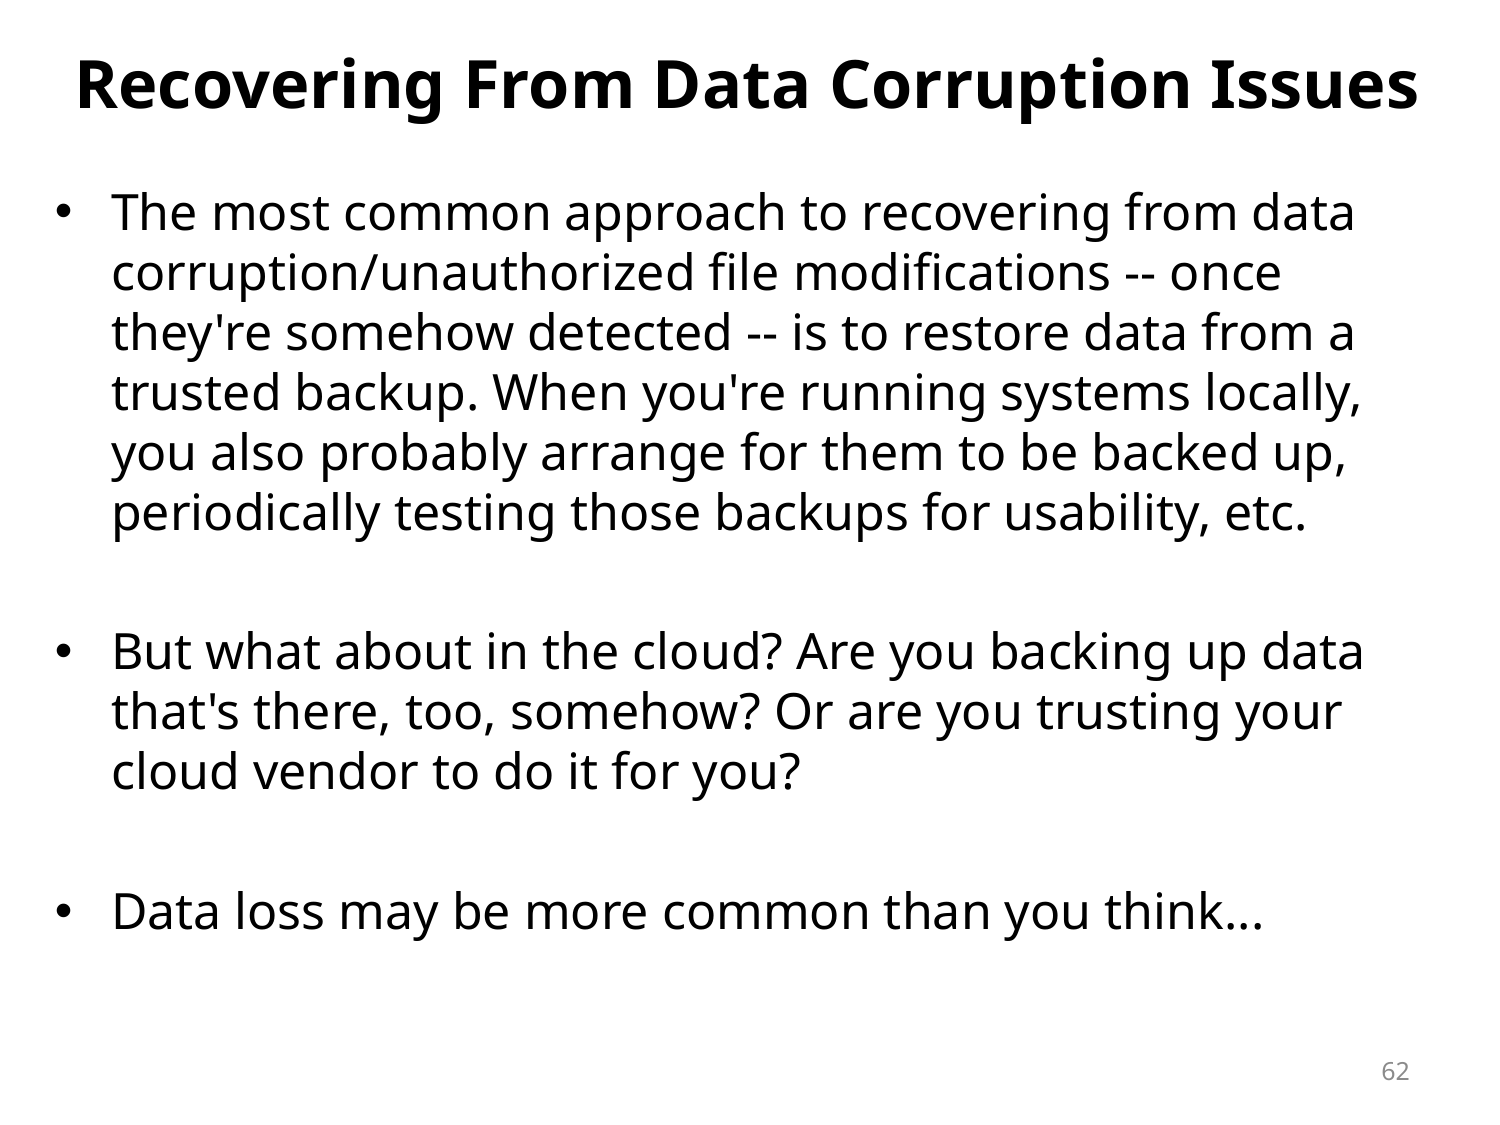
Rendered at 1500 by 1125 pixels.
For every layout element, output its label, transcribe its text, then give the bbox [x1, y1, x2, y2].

list The most common approach to recovering from data corruption/unauthorized file modifications -- once they're somehow detected -- is to restore data from a trusted backup. When you're running systems locally, you also probably arrange for them to be backed up, periodically testing those backups for usability, etc. But what about in the cloud? Are you backing up data that's there, too, somehow? Or are you trusting your cloud vendor to do it for you? Data loss may be more common than you think... [39, 172, 1467, 1094]
title Recovering From Data Corruption Issues [28, 25, 1467, 138]
slide_number 62 [1074, 1042, 1425, 1103]
